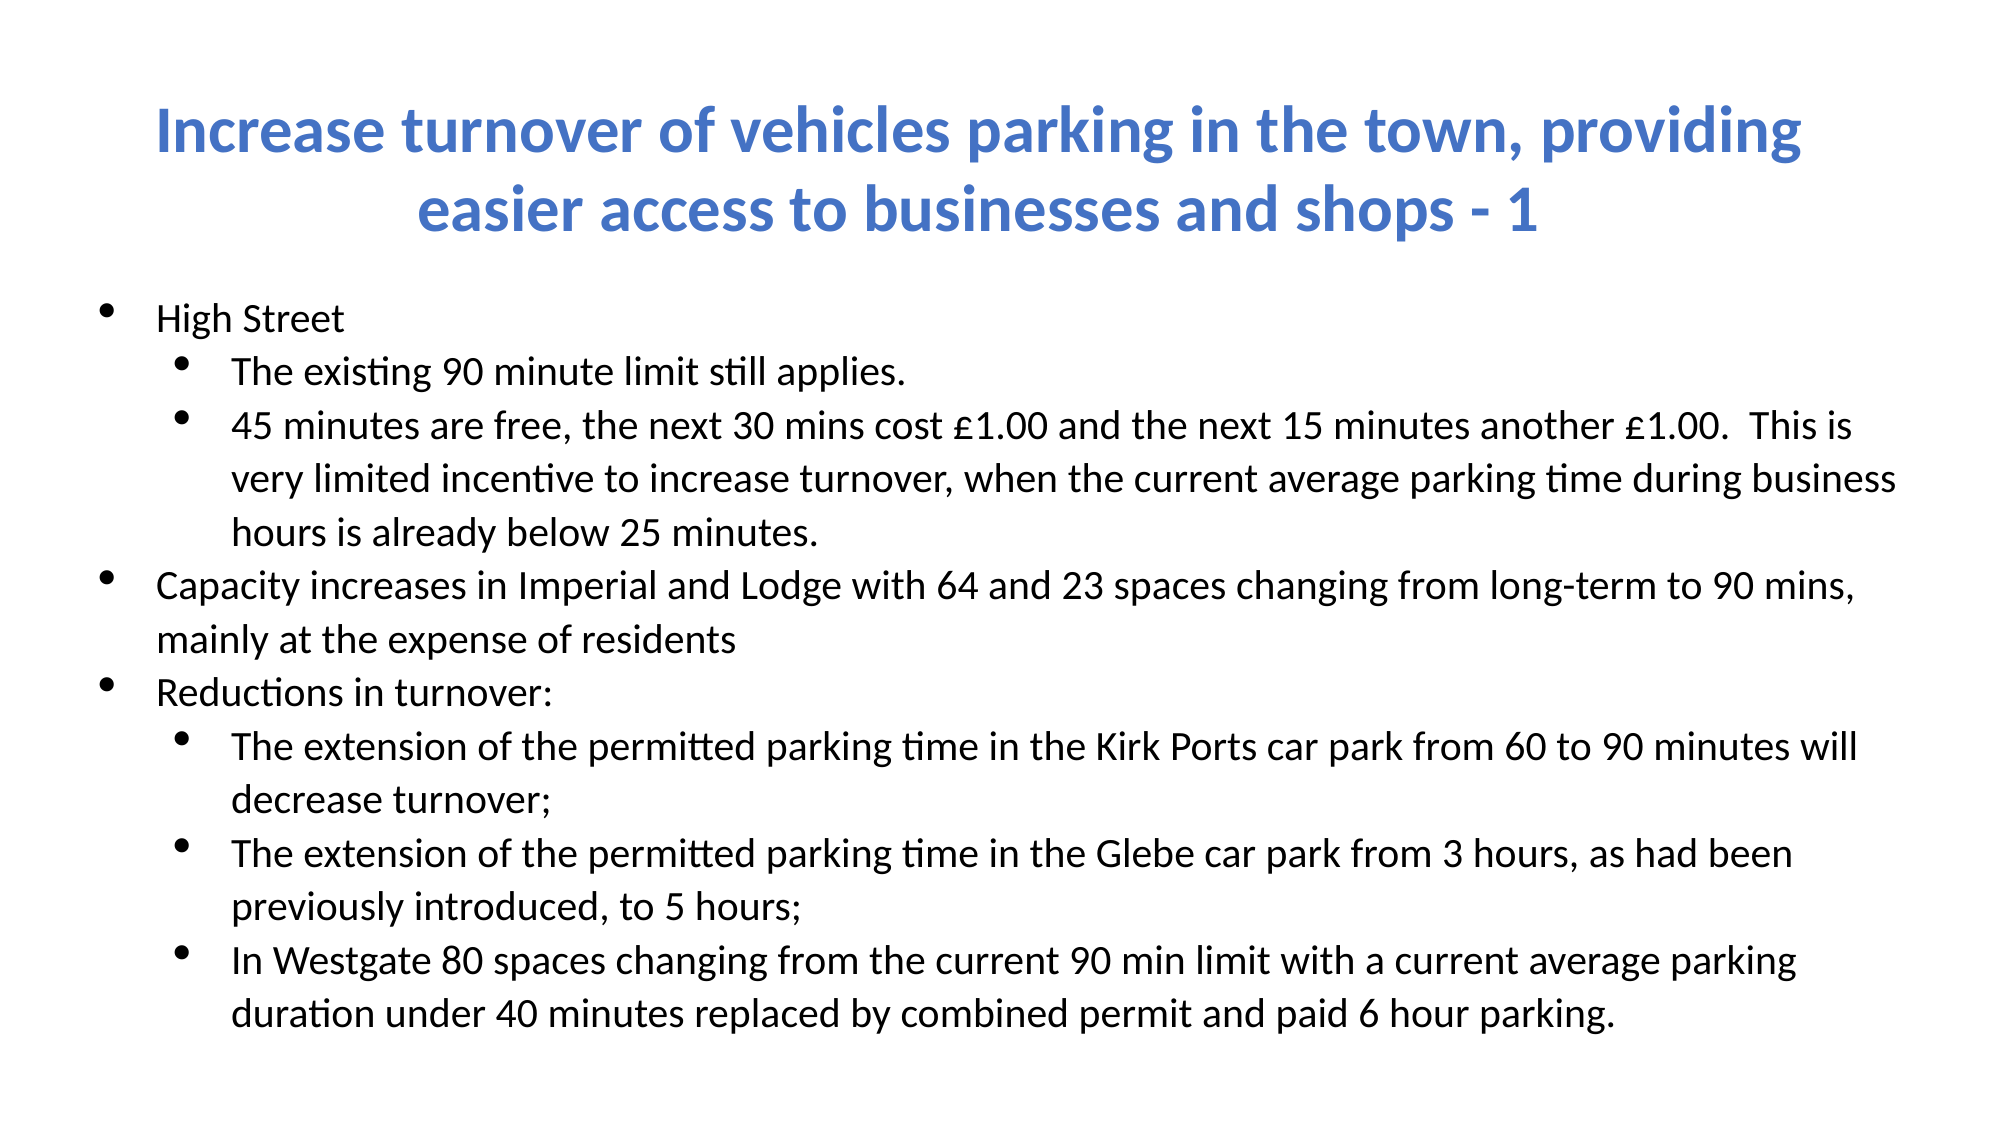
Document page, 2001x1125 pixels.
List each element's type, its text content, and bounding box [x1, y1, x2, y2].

text_box High Street The existing 90 minute limit still applies. 45 minutes are free, the next 30 mins cost £1.00 and the next 15 minutes another £1.00. This is very limited incentive to increase turnover, when the current average parking time during business hours is already below 25 minutes. Capacity increases in Imperial and Lodge with 64 and 23 spaces changing from long-term to 90 mins, mainly at the expense of residents Reductions in turnover: The extension of the permitted parking time in the Kirk Ports car park from 60 to 90 minutes will decrease turnover; The extension of the permitted parking time in the Glebe car park from 3 hours, as had been previously introduced, to 5 hours; In Westgate 80 spaces changing from the current 90 min limit with a current average parking duration under 40 minutes replaced by combined permit and paid 6 hour parking. [85, 279, 1952, 1104]
text_box Increase turnover of vehicles parking in the town, providing easier access to businesses and shops - 1 [127, 77, 1832, 253]
